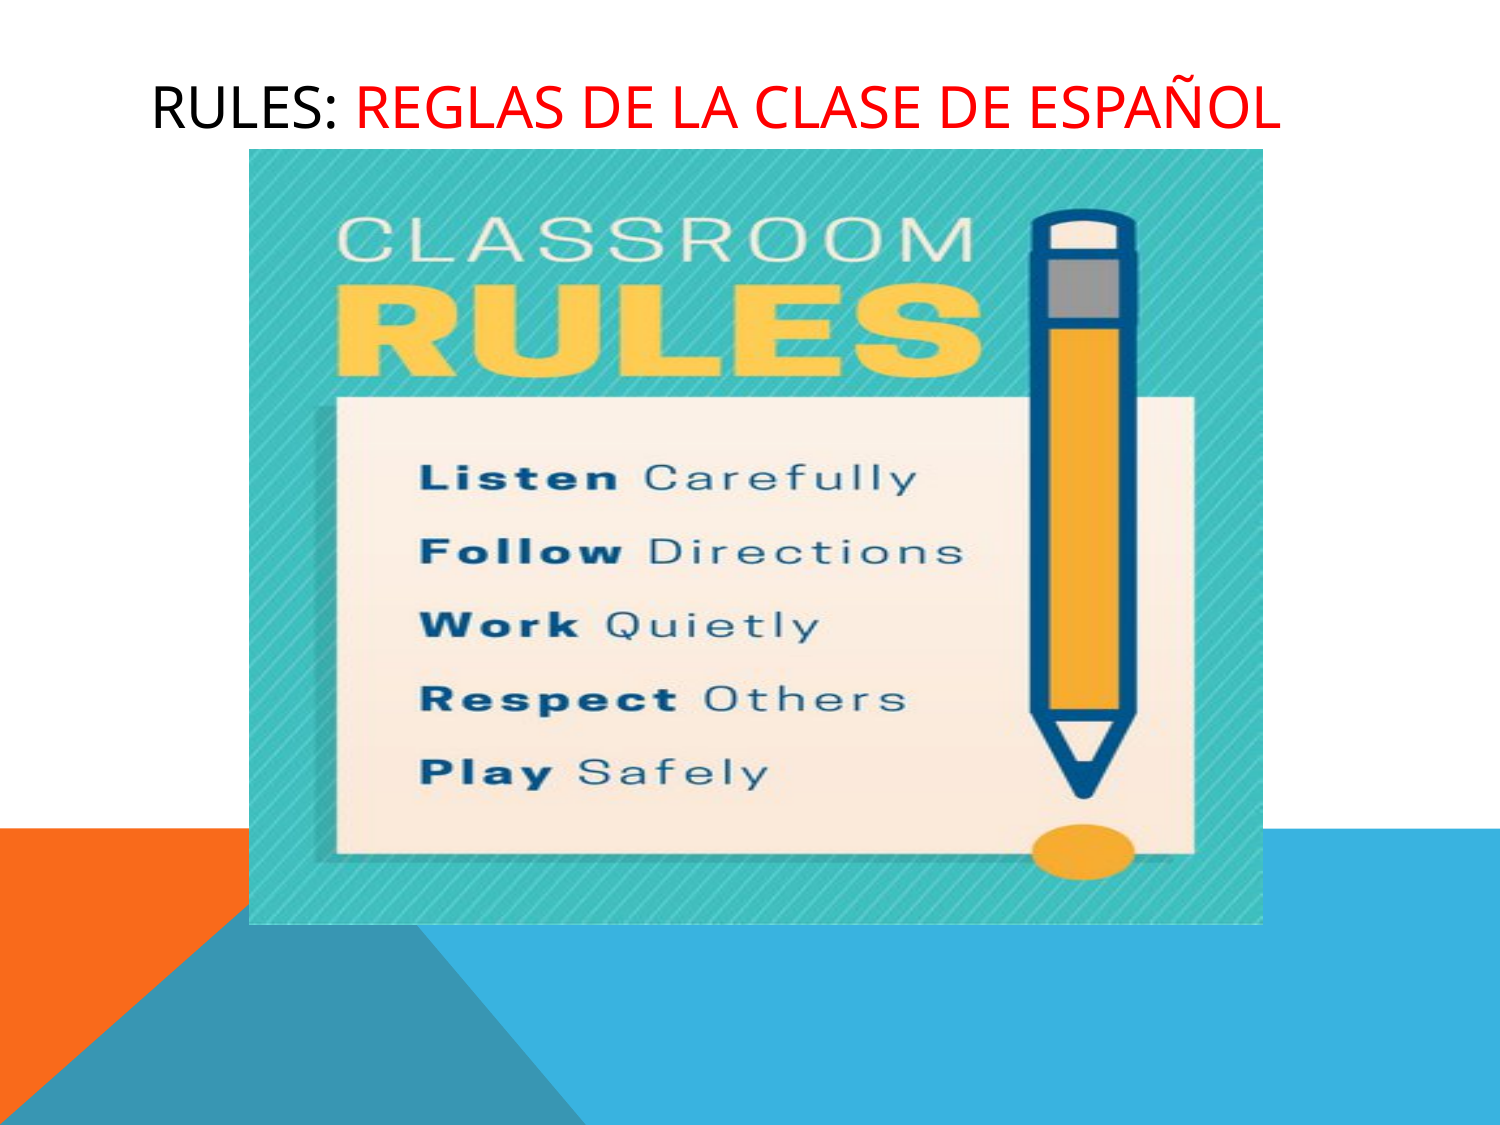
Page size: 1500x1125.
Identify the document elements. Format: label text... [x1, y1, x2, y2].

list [249, 149, 1263, 926]
title Rules: Reglas de la clase de Español [135, 60, 1369, 150]
